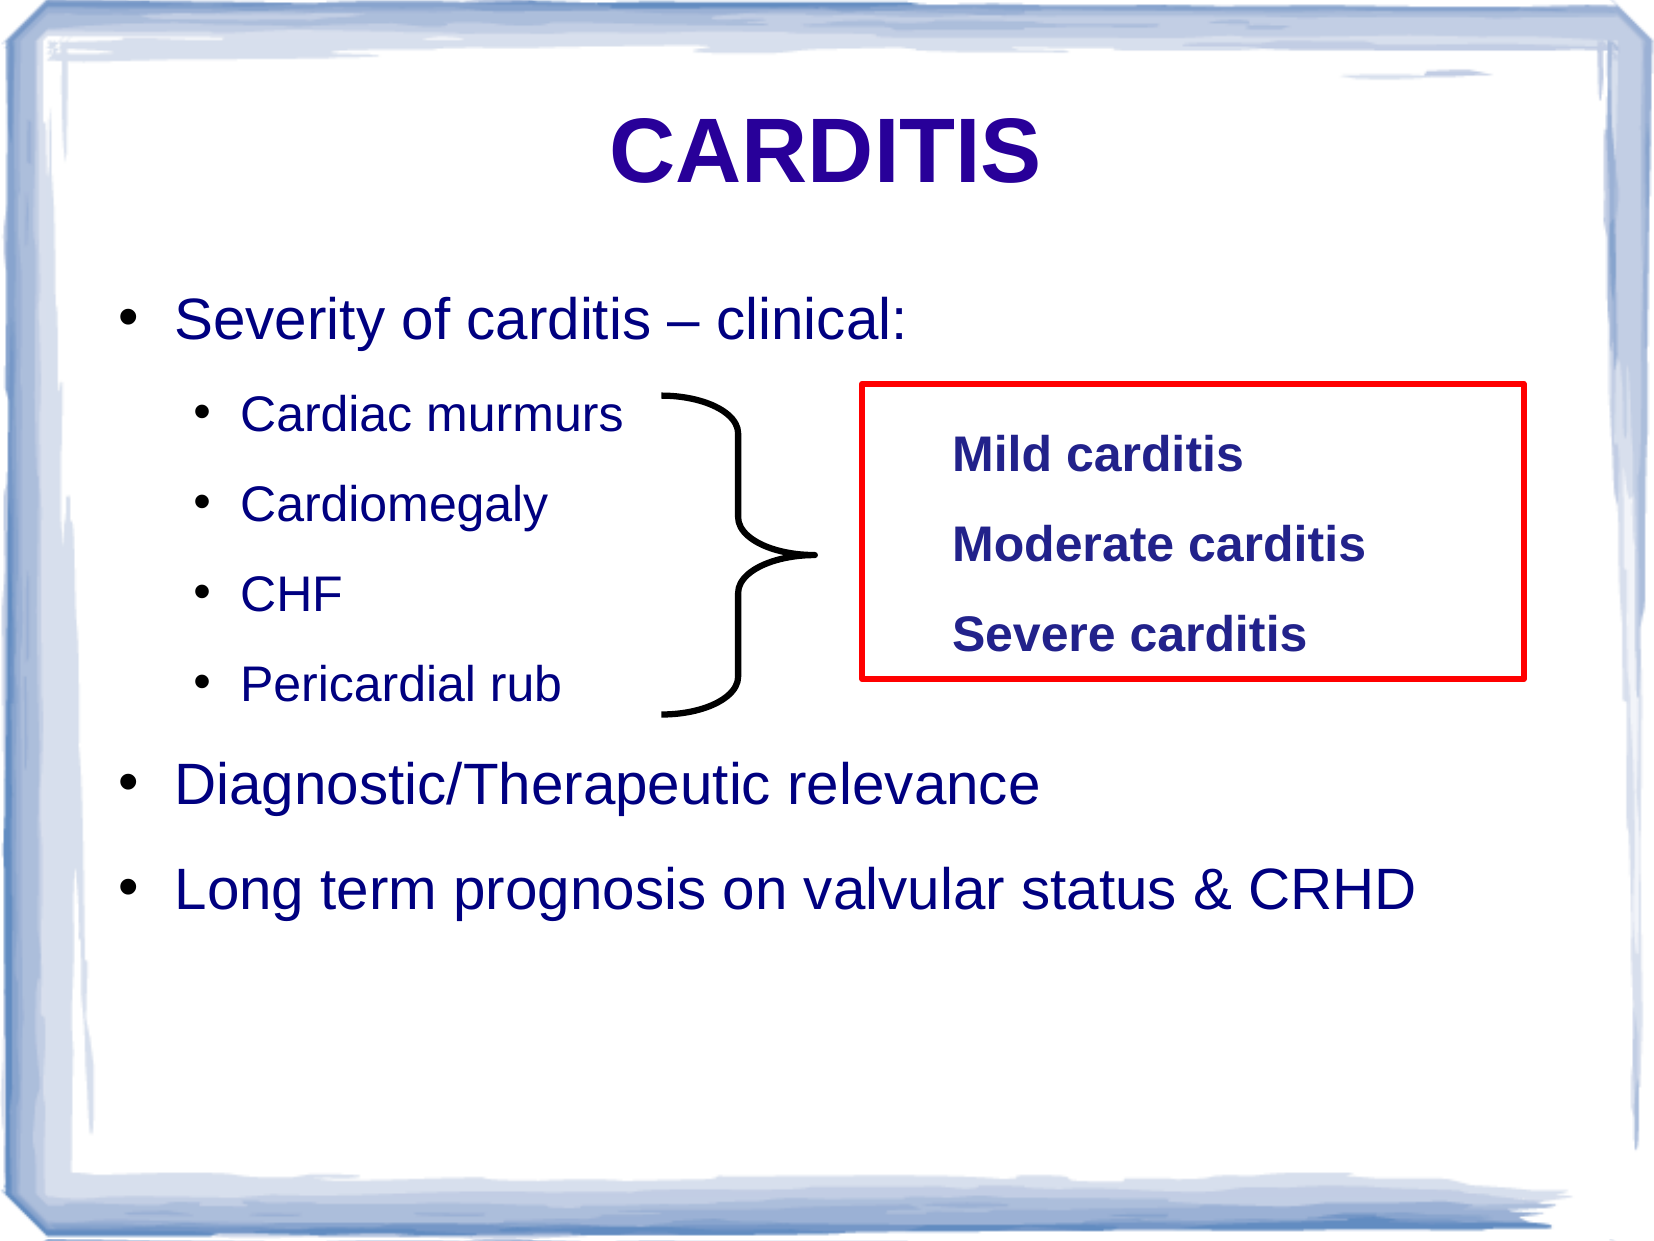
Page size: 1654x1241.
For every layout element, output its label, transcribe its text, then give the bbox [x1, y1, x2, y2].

text_box Mild carditis Moderate carditis Severe carditis [862, 383, 1524, 680]
picture [0, 0, 1654, 1241]
text_box Severity of carditis – clinical: Cardiac murmurs Cardiomegaly CHF Pericardial rub Diagnostic/Therapeutic relevance Long term prognosis on valvular status & CRHD [118, 242, 1570, 1105]
text_box CARDITIS [82, 49, 1570, 256]
text_box [661, 395, 815, 715]
